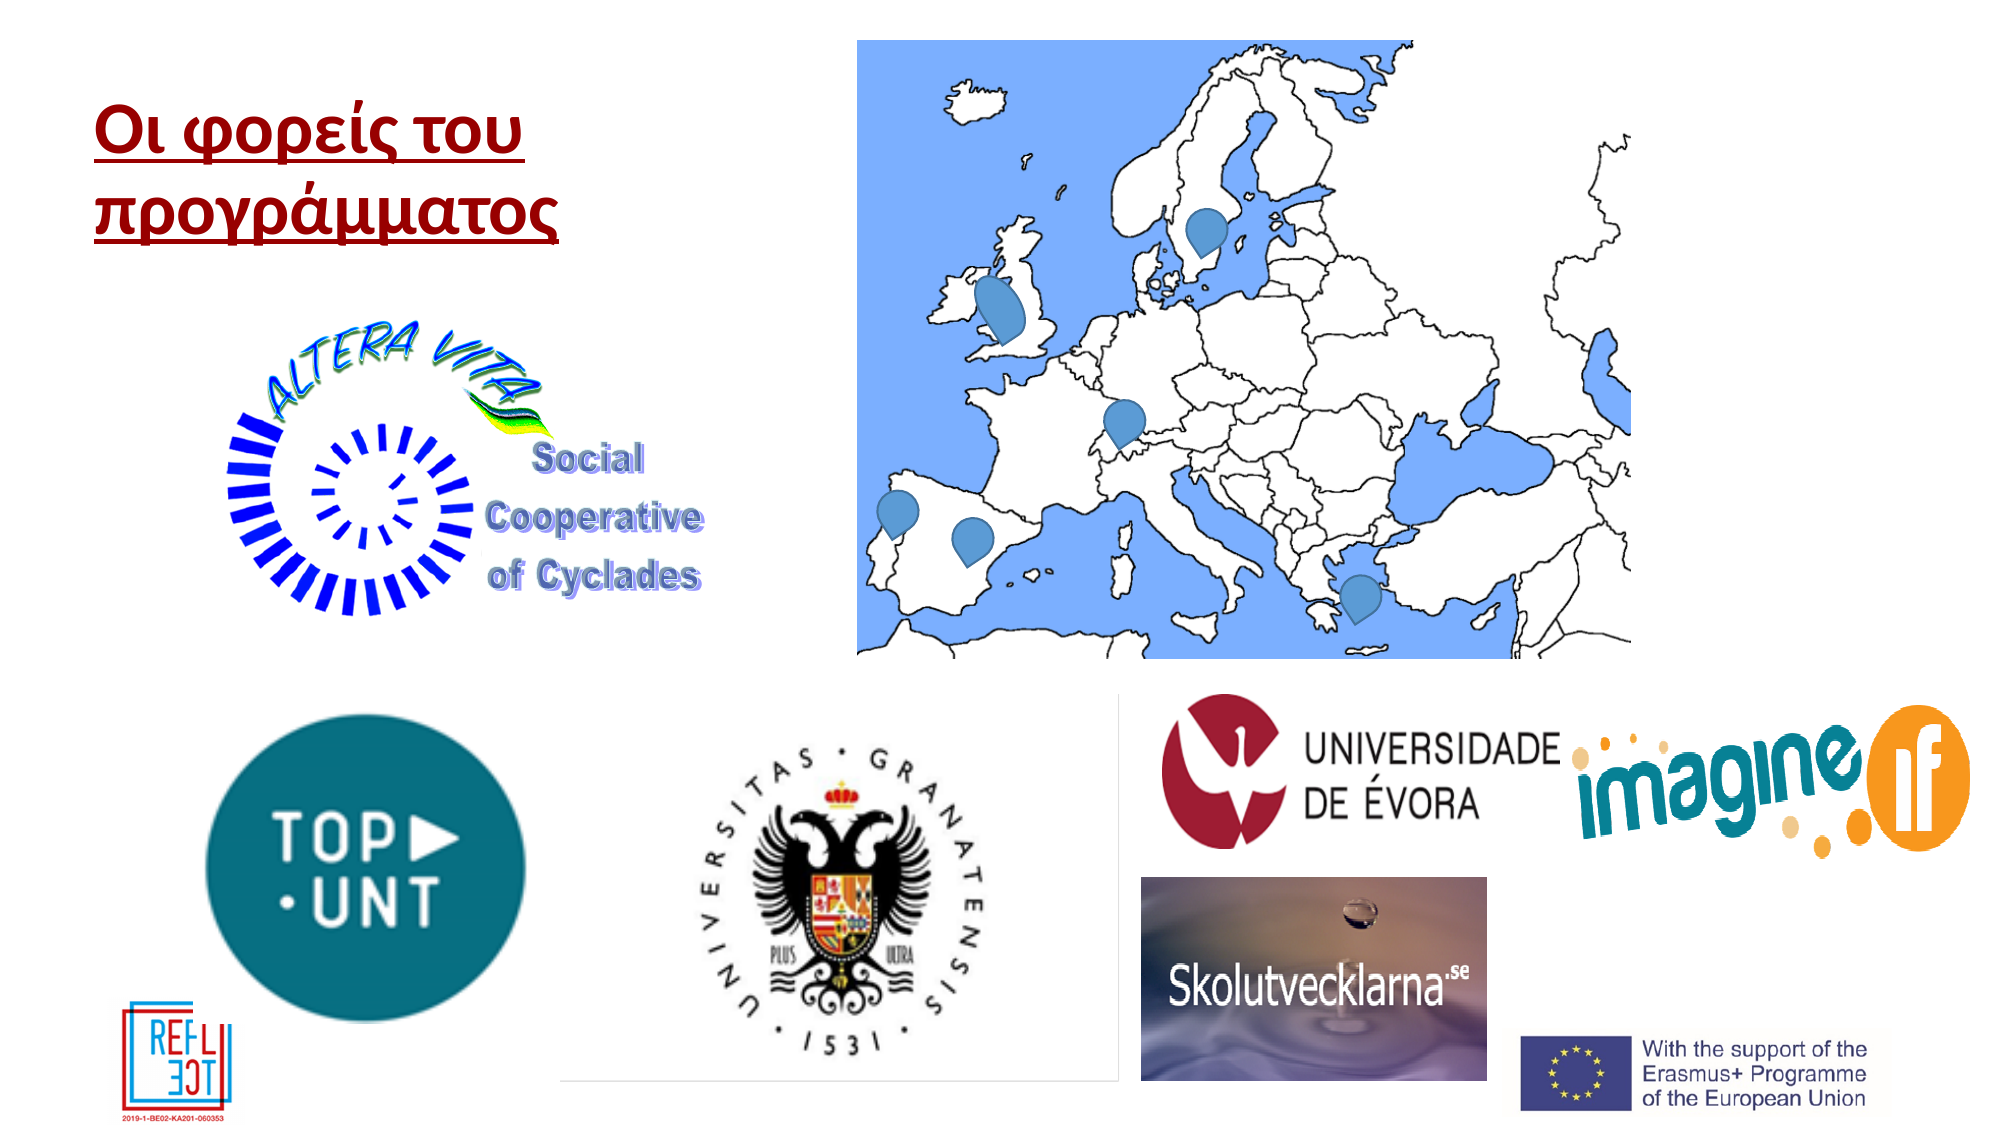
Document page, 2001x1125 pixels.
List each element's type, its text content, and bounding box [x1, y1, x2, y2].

picture [1572, 705, 1970, 860]
picture [856, 39, 1632, 660]
picture [1140, 877, 1488, 1081]
picture [177, 282, 711, 625]
picture [107, 705, 541, 1125]
picture [1161, 694, 1560, 849]
picture [1502, 1028, 1892, 1117]
title Οι φορείς του προγράμματος [79, 81, 851, 259]
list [559, 694, 1122, 1084]
